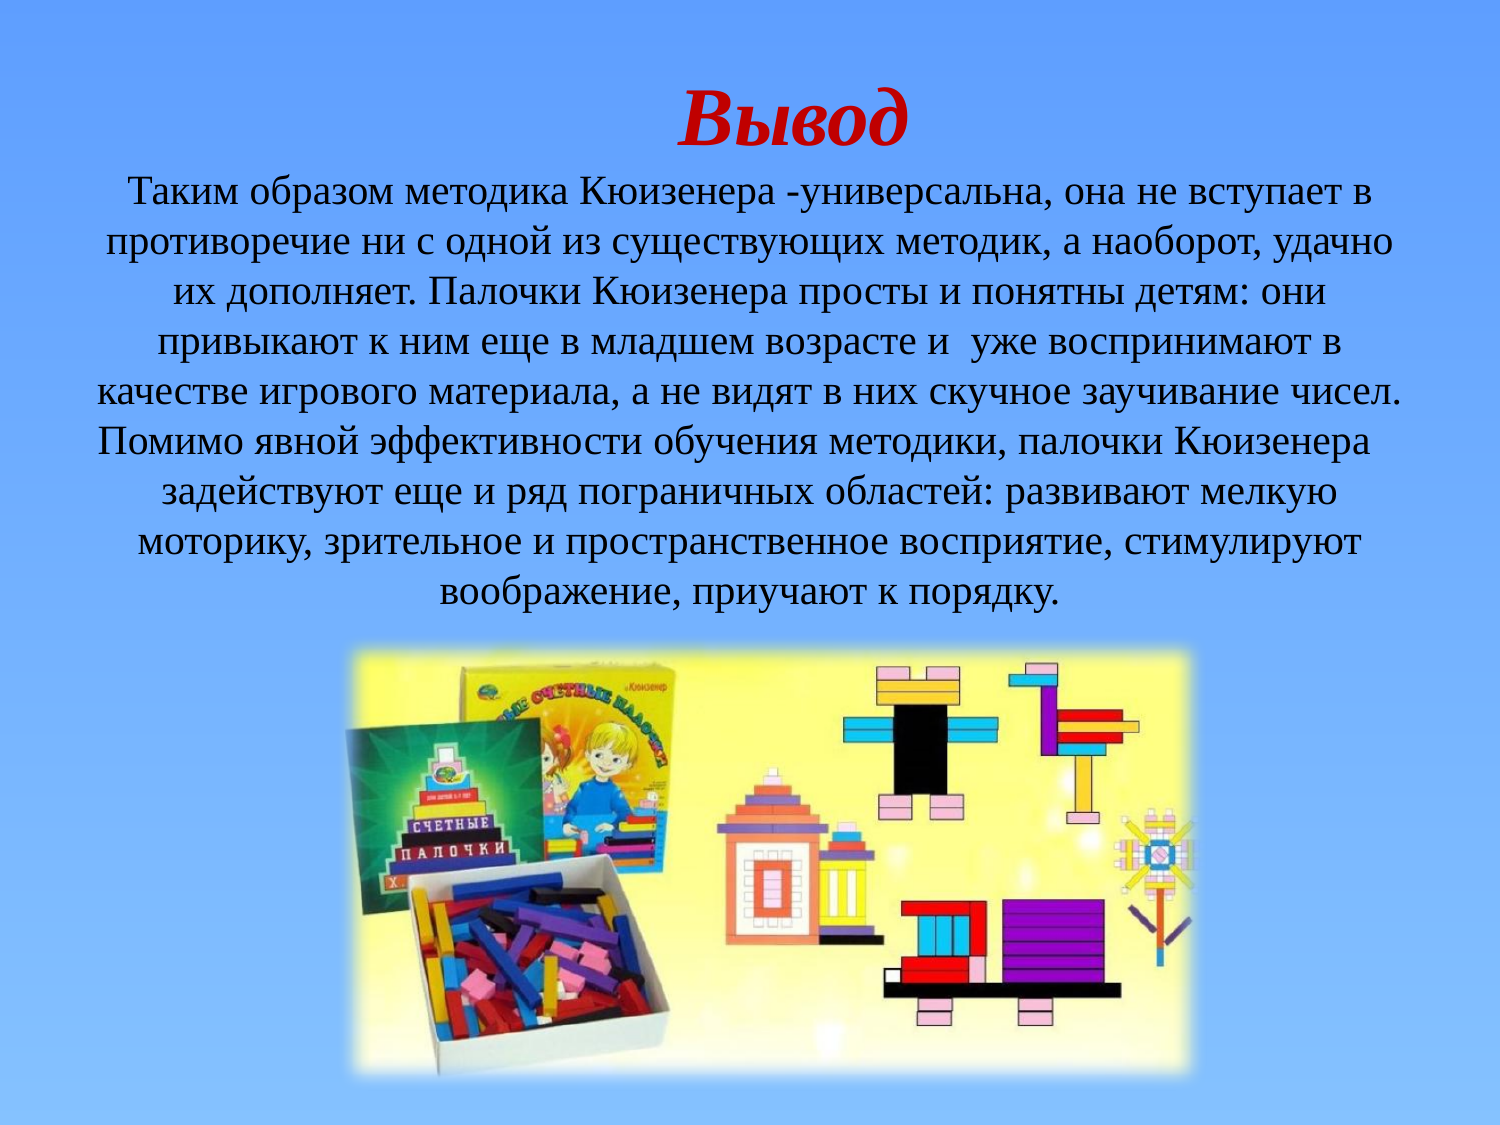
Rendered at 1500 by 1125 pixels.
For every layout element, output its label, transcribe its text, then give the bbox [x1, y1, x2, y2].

title Вывод Таким образом методика Кюизенера -универсальна, она не вступает в противоречие ни с одной из существующих методик, а наоборот, удачно их дополняет. Палочки Кюизенера просты и понятны детям: они привыкают к ним еще в младшем возрасте и уже воспринимают в качестве игрового материала, а не видят в них скучное заучивание чисел. Помимо явной эффективности обучения методики, палочки Кюизенера задействуют еще и ряд пограничных областей: развивают мелкую моторику, зрительное и пространственное восприятие, стимулируют воображение, приучают к порядку. [75, 45, 1425, 681]
picture [336, 633, 1207, 1091]
